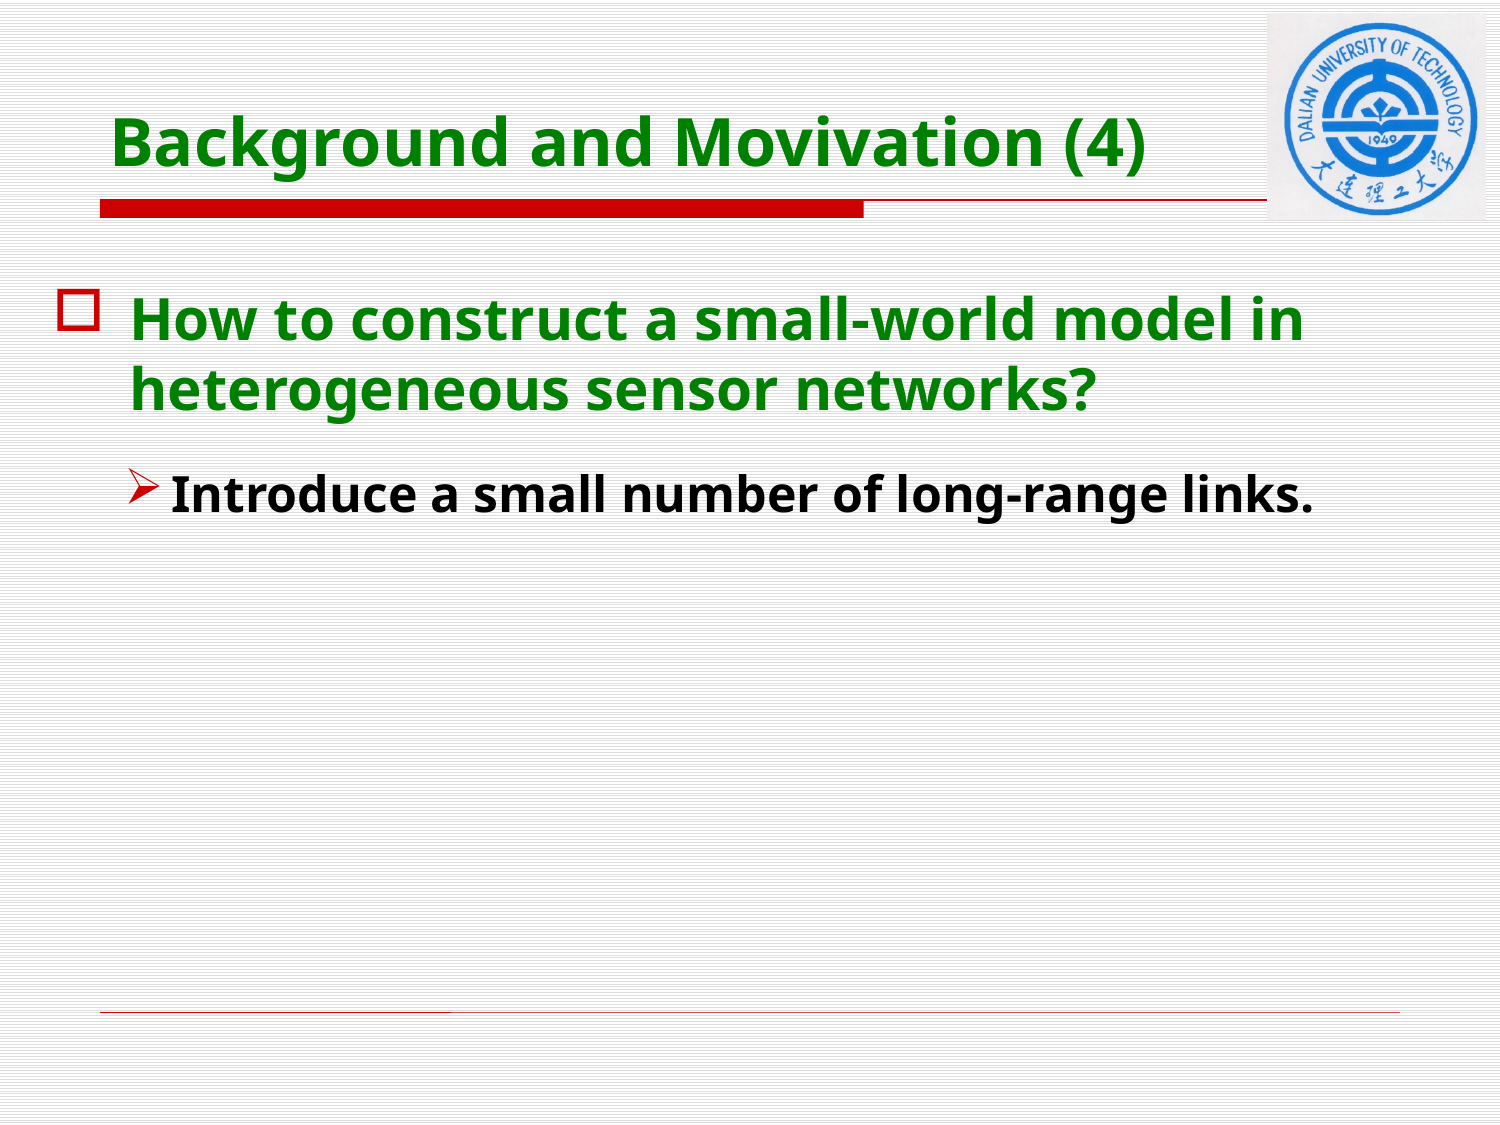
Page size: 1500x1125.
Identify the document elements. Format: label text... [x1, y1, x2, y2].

title Background and Movivation (4) [94, 50, 1407, 188]
list How to construct a small-world model in heterogeneous sensor networks? Introduce a small number of long-range links. [37, 275, 1500, 925]
picture [1267, 13, 1486, 220]
